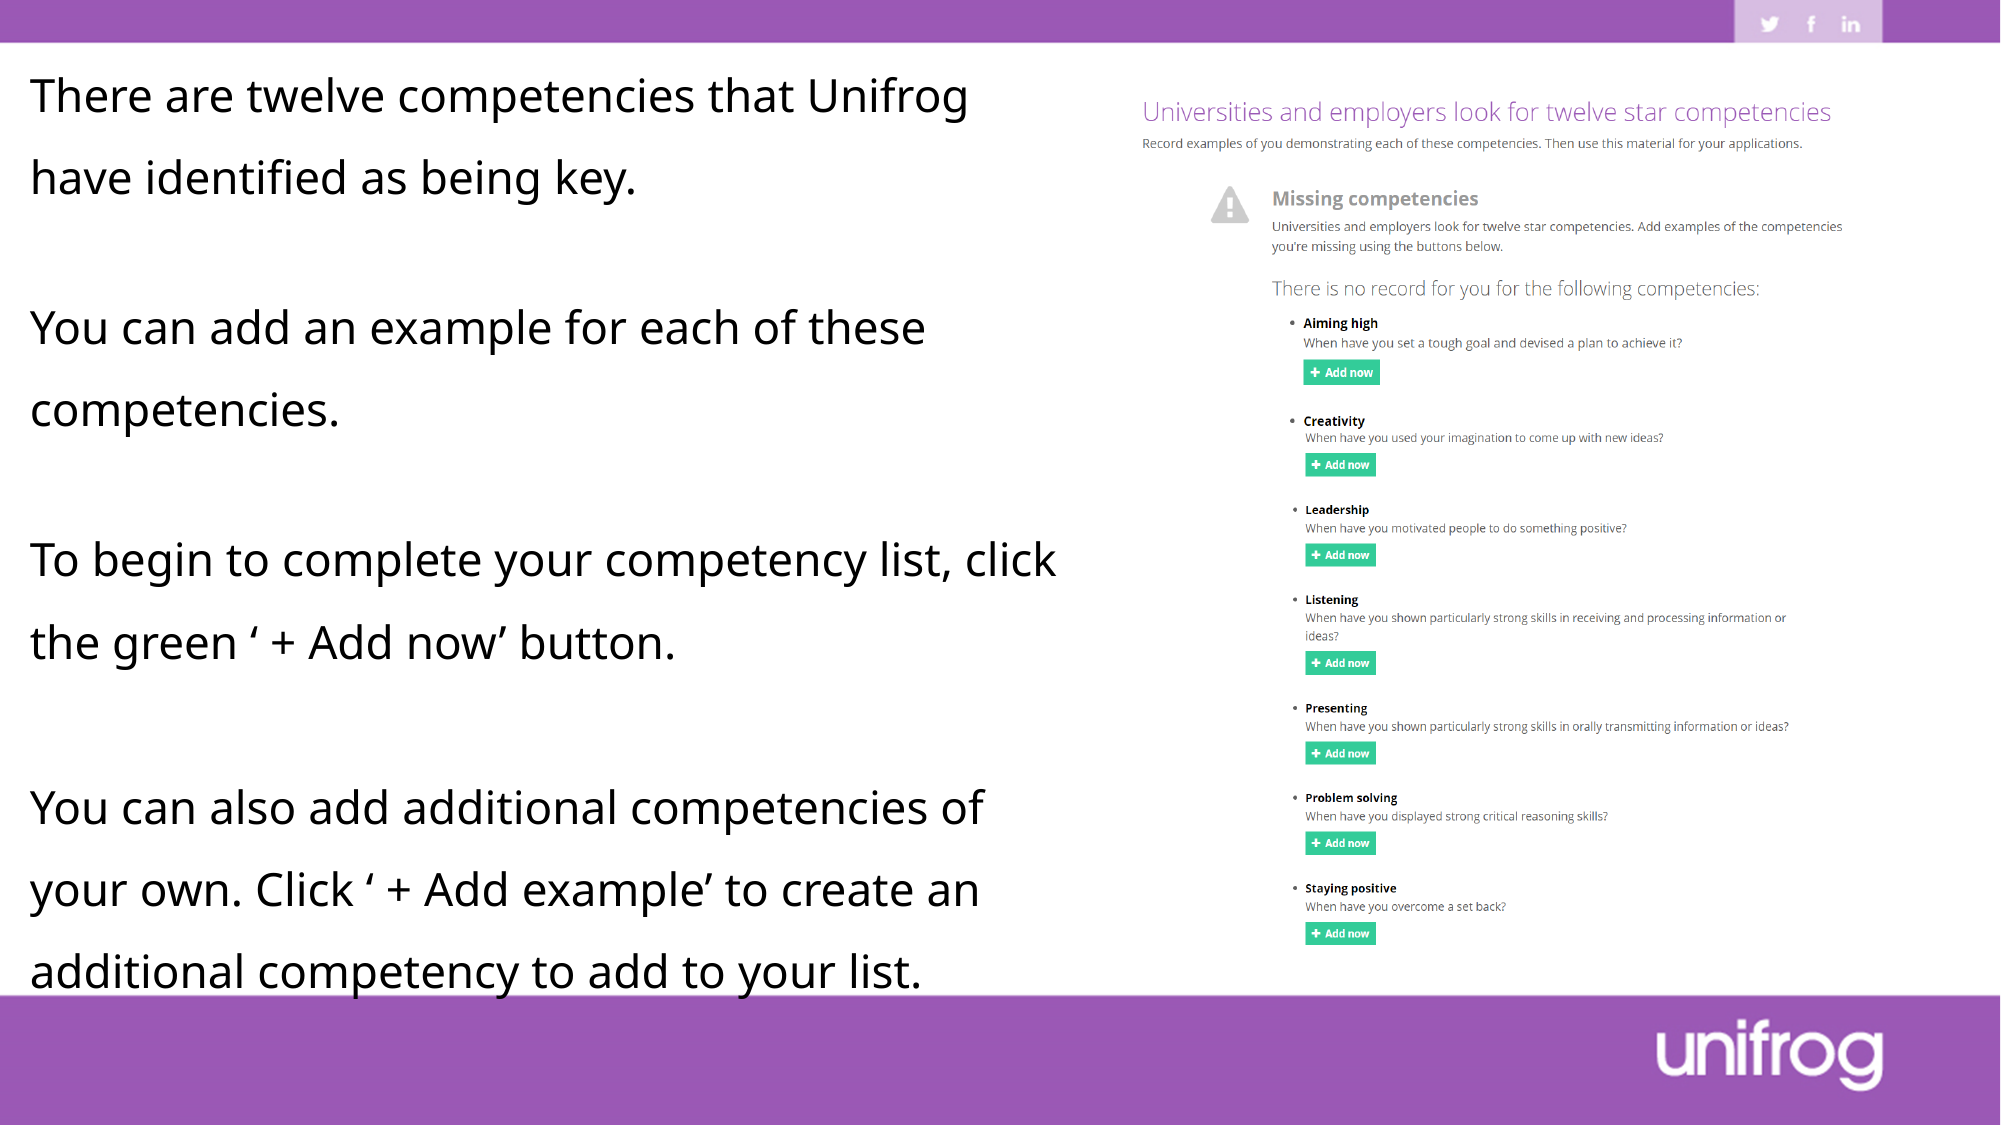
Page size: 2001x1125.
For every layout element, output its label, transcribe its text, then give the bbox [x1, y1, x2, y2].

picture [0, 0, 2001, 1125]
text_box There are twelve competencies that Unifrog have identified as being key. You can add an example for each of these competencies. To begin to complete your competency list, click the green ‘ + Add now’ button. You can also add additional competencies of your own. Click ‘ + Add example’ to create an additional competency to add to your list. [15, 31, 1079, 1006]
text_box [1036, 89, 1946, 950]
